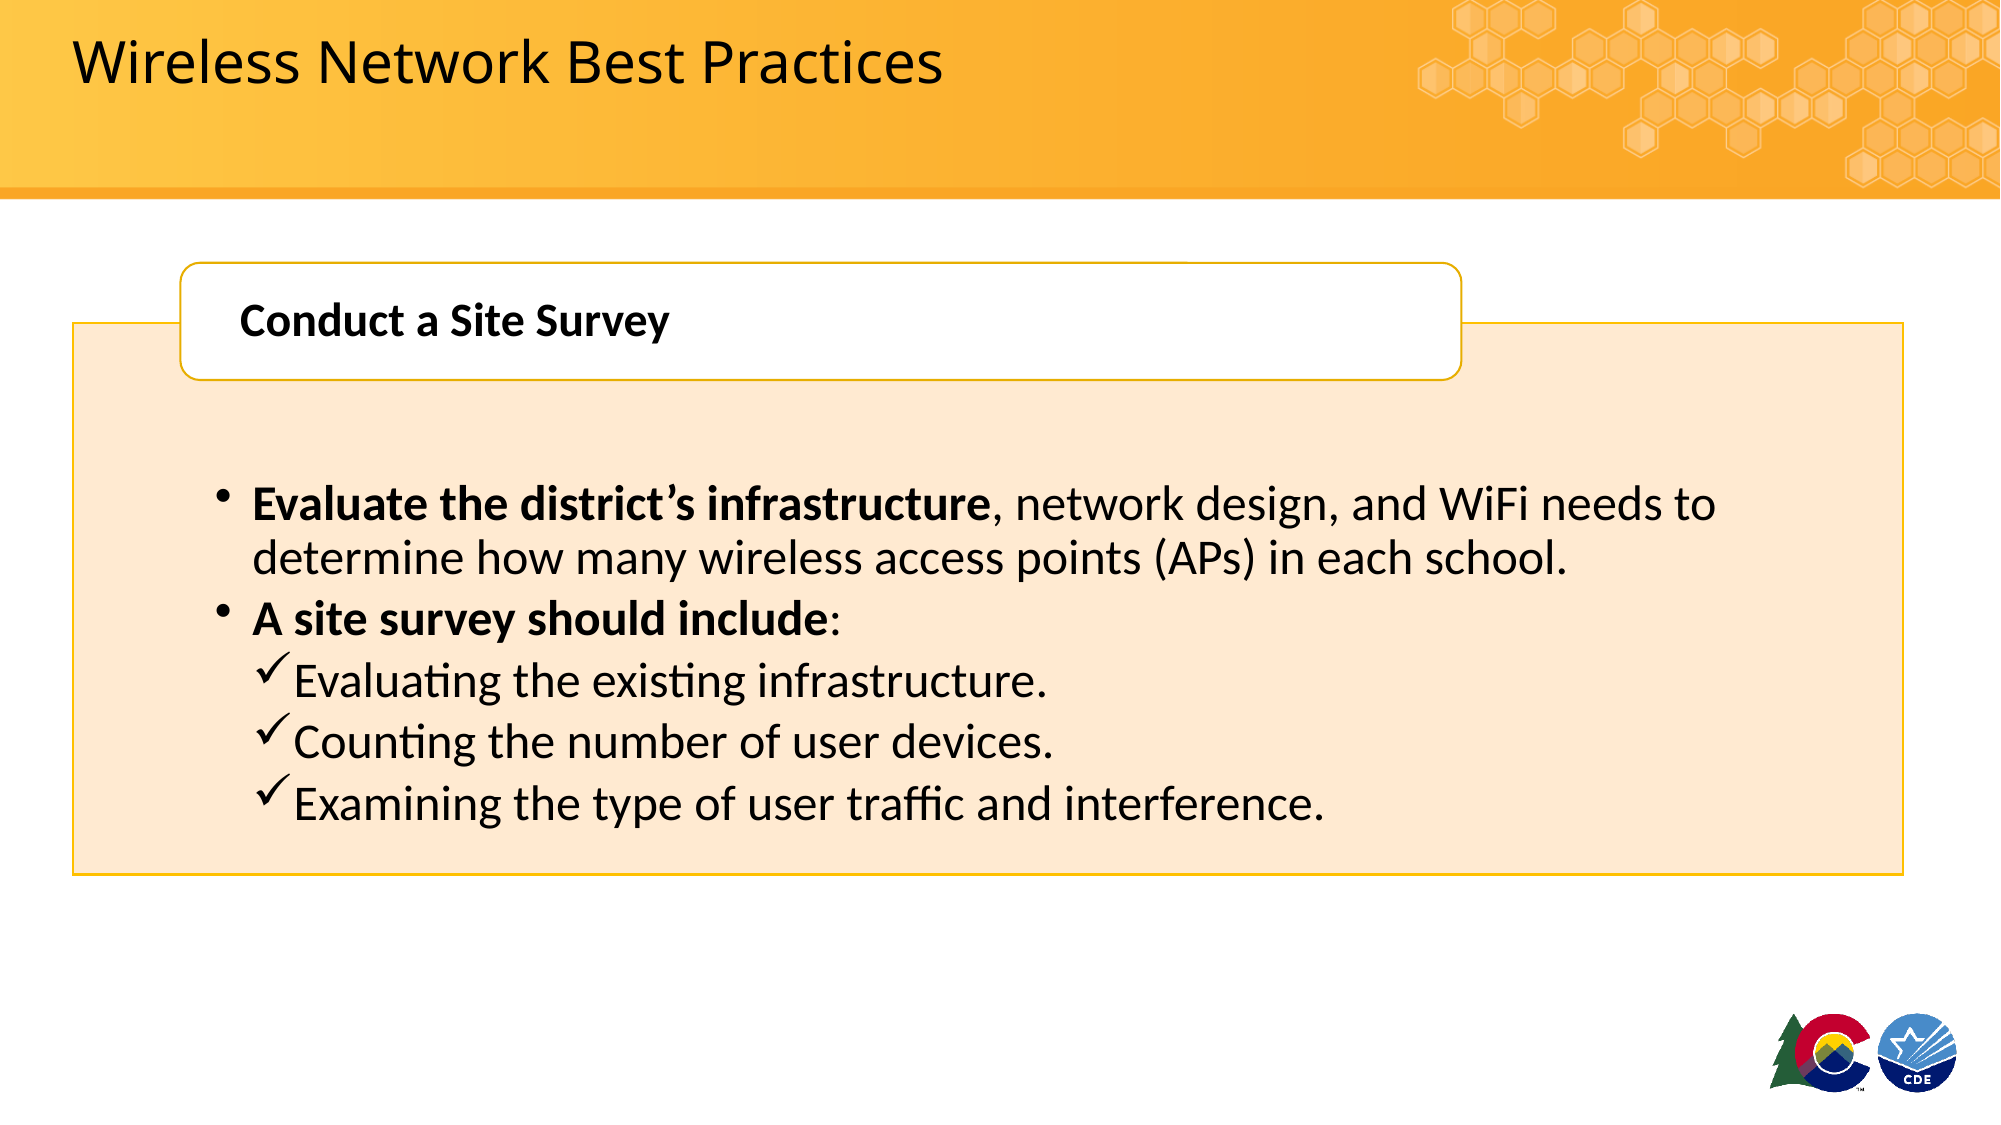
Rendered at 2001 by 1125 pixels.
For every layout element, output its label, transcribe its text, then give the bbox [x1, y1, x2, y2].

title Wireless Network Best Practices [72, 33, 1396, 182]
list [72, 220, 1903, 978]
picture [1768, 1012, 1957, 1093]
picture [0, 0, 2000, 200]
